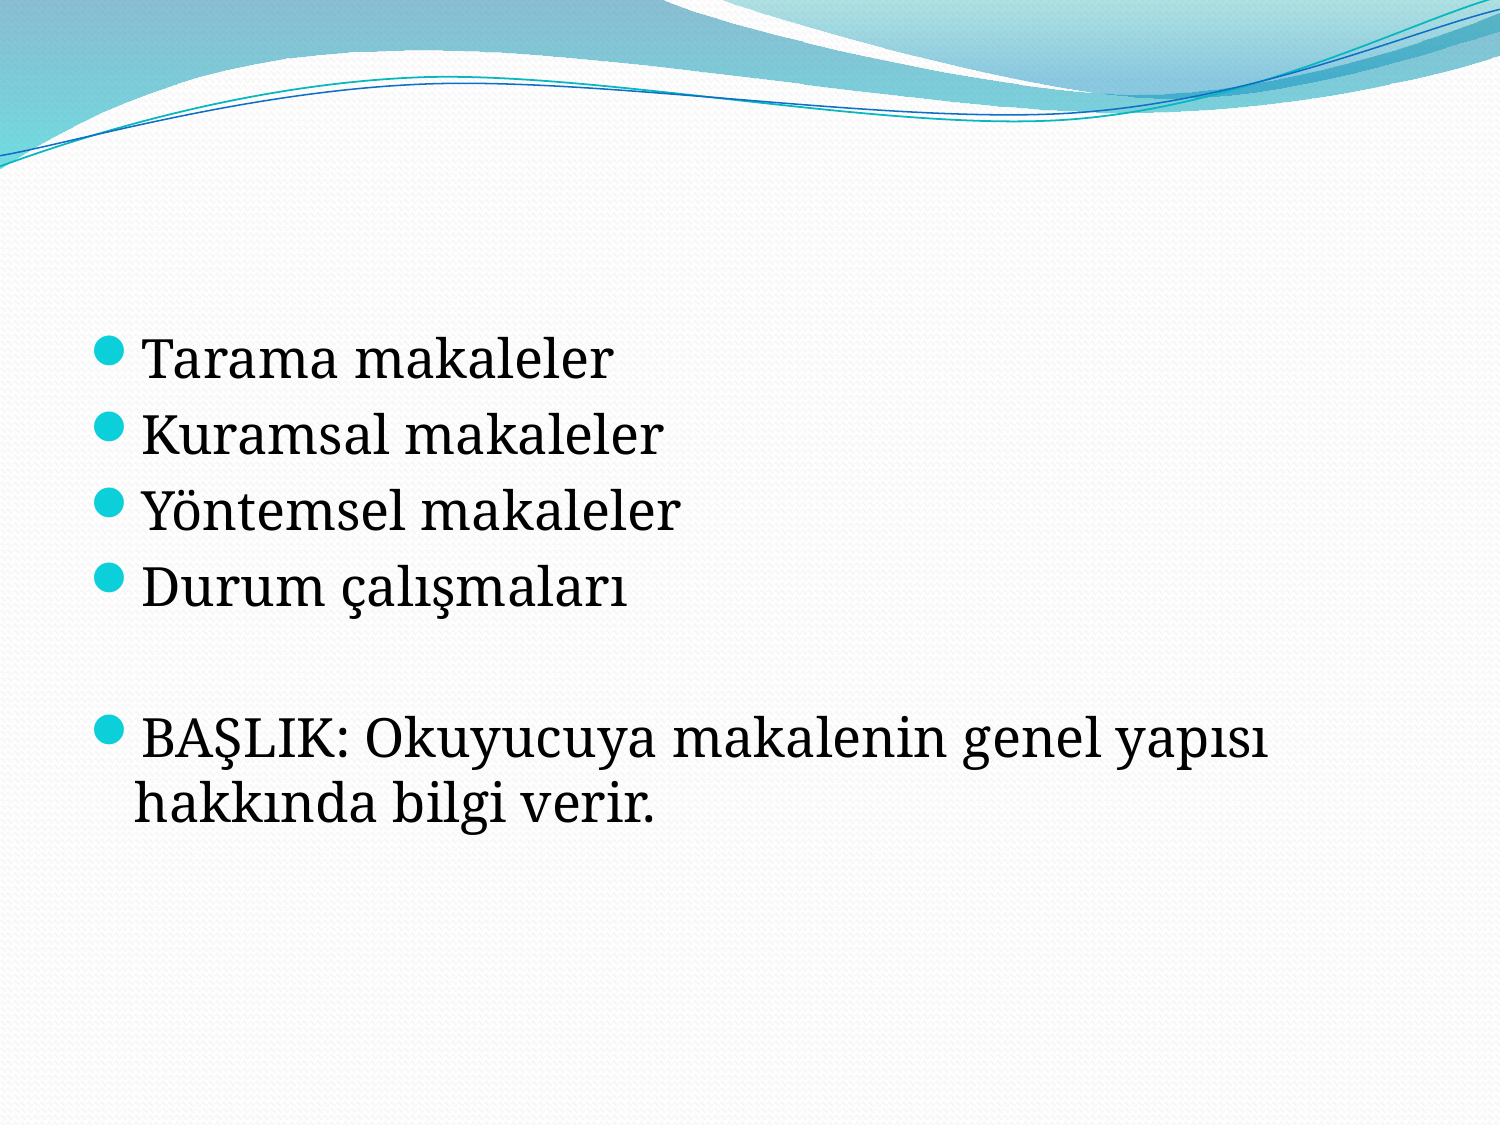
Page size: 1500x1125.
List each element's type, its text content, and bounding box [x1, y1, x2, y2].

list Tarama makaleler Kuramsal makaleler Yöntemsel makaleler Durum çalışmaları BAŞLIK: Okuyucuya makalenin genel yapısı hakkında bilgi verir. [75, 317, 1425, 1038]
